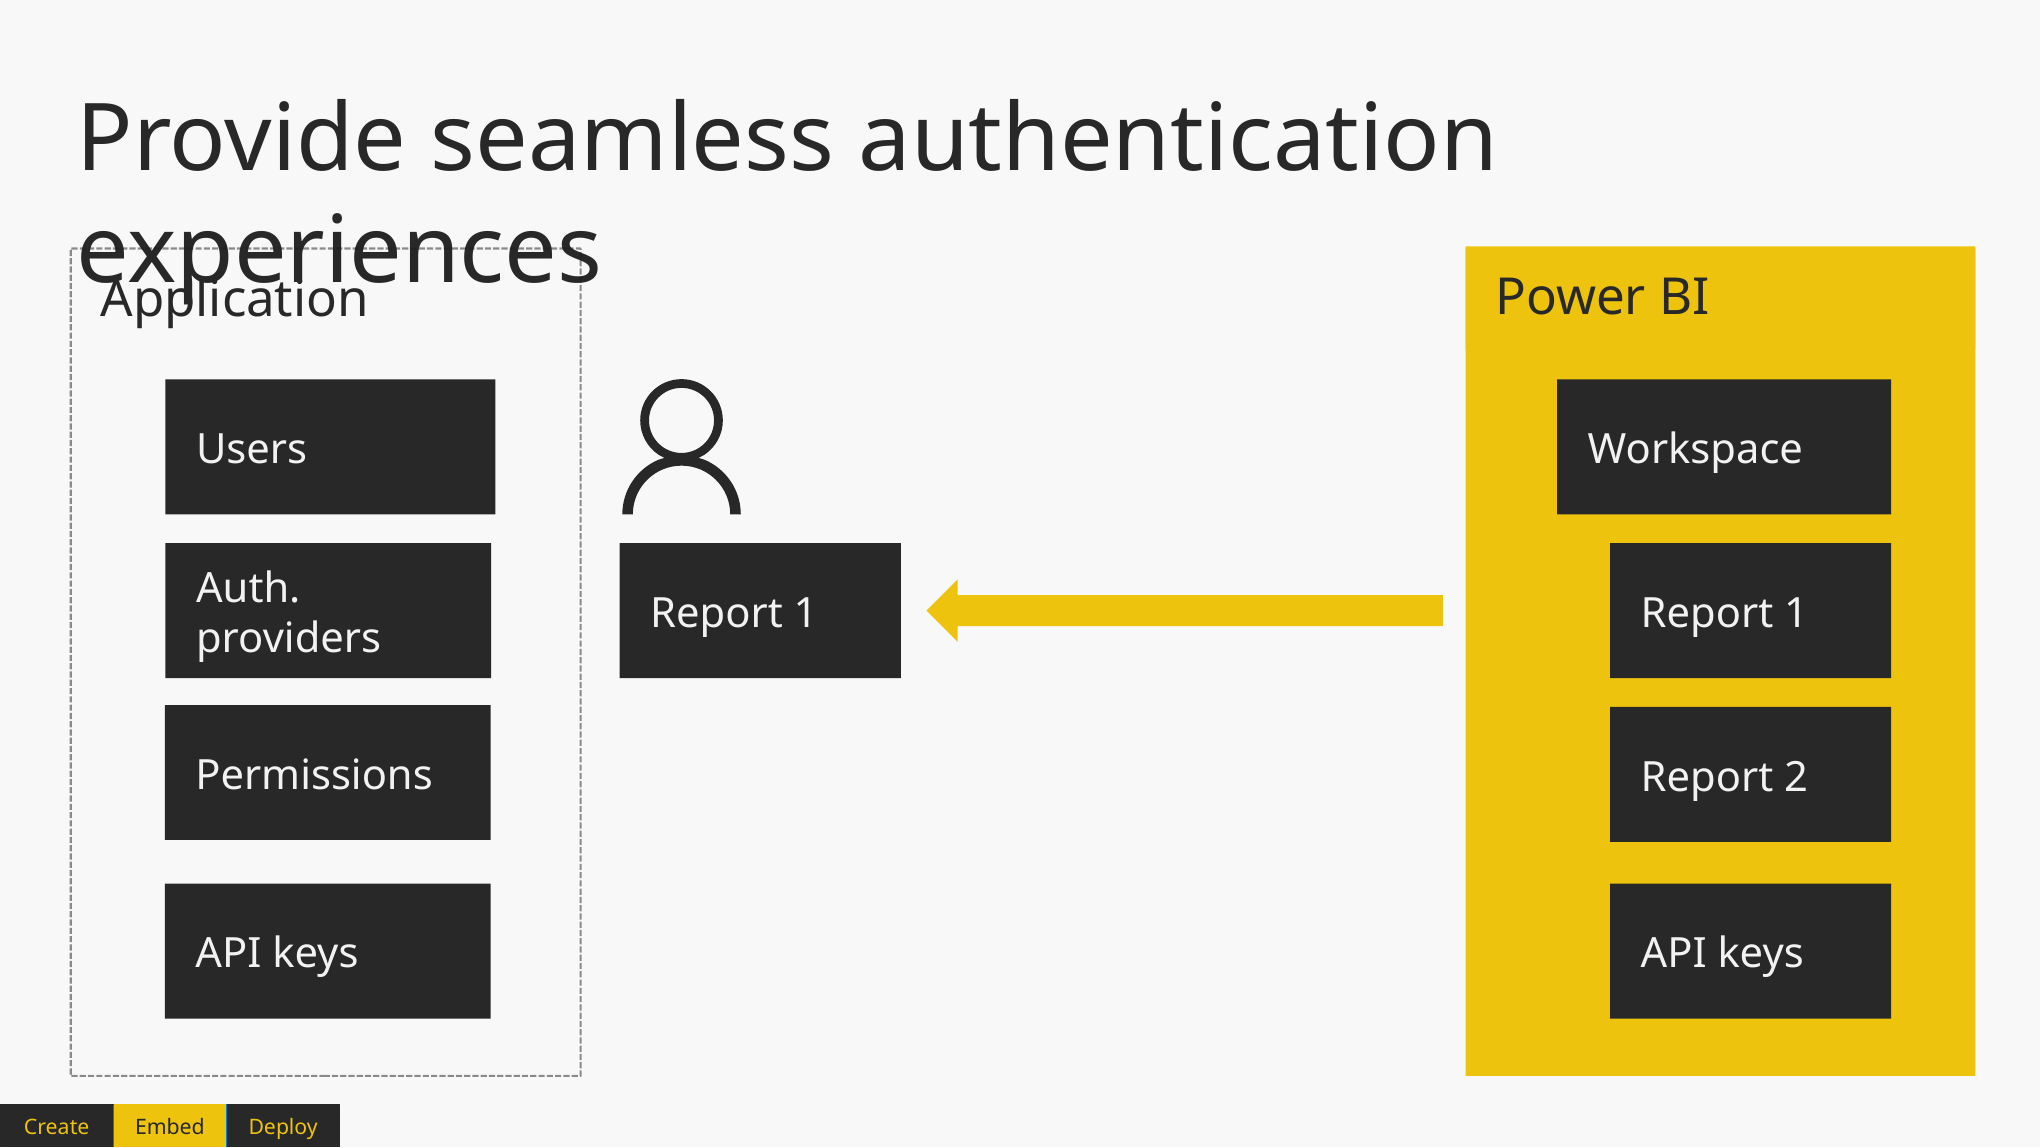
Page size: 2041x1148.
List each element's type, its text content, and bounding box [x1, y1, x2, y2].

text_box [0, 1104, 340, 1148]
text_box Workspace [1556, 378, 1892, 515]
text_box [1465, 350, 1976, 1077]
text_box [621, 378, 742, 516]
text_box Provide seamless authentication experiences [0, 0, 2041, 264]
text_box Power BI [1465, 246, 1976, 350]
text_box Report 1 [1609, 542, 1892, 679]
text_box Report 2 [1609, 706, 1892, 843]
text_box Report 1 [619, 542, 902, 679]
text_box API keys [1609, 883, 1892, 1020]
text_box [70, 248, 582, 1077]
text_box [925, 578, 1444, 643]
